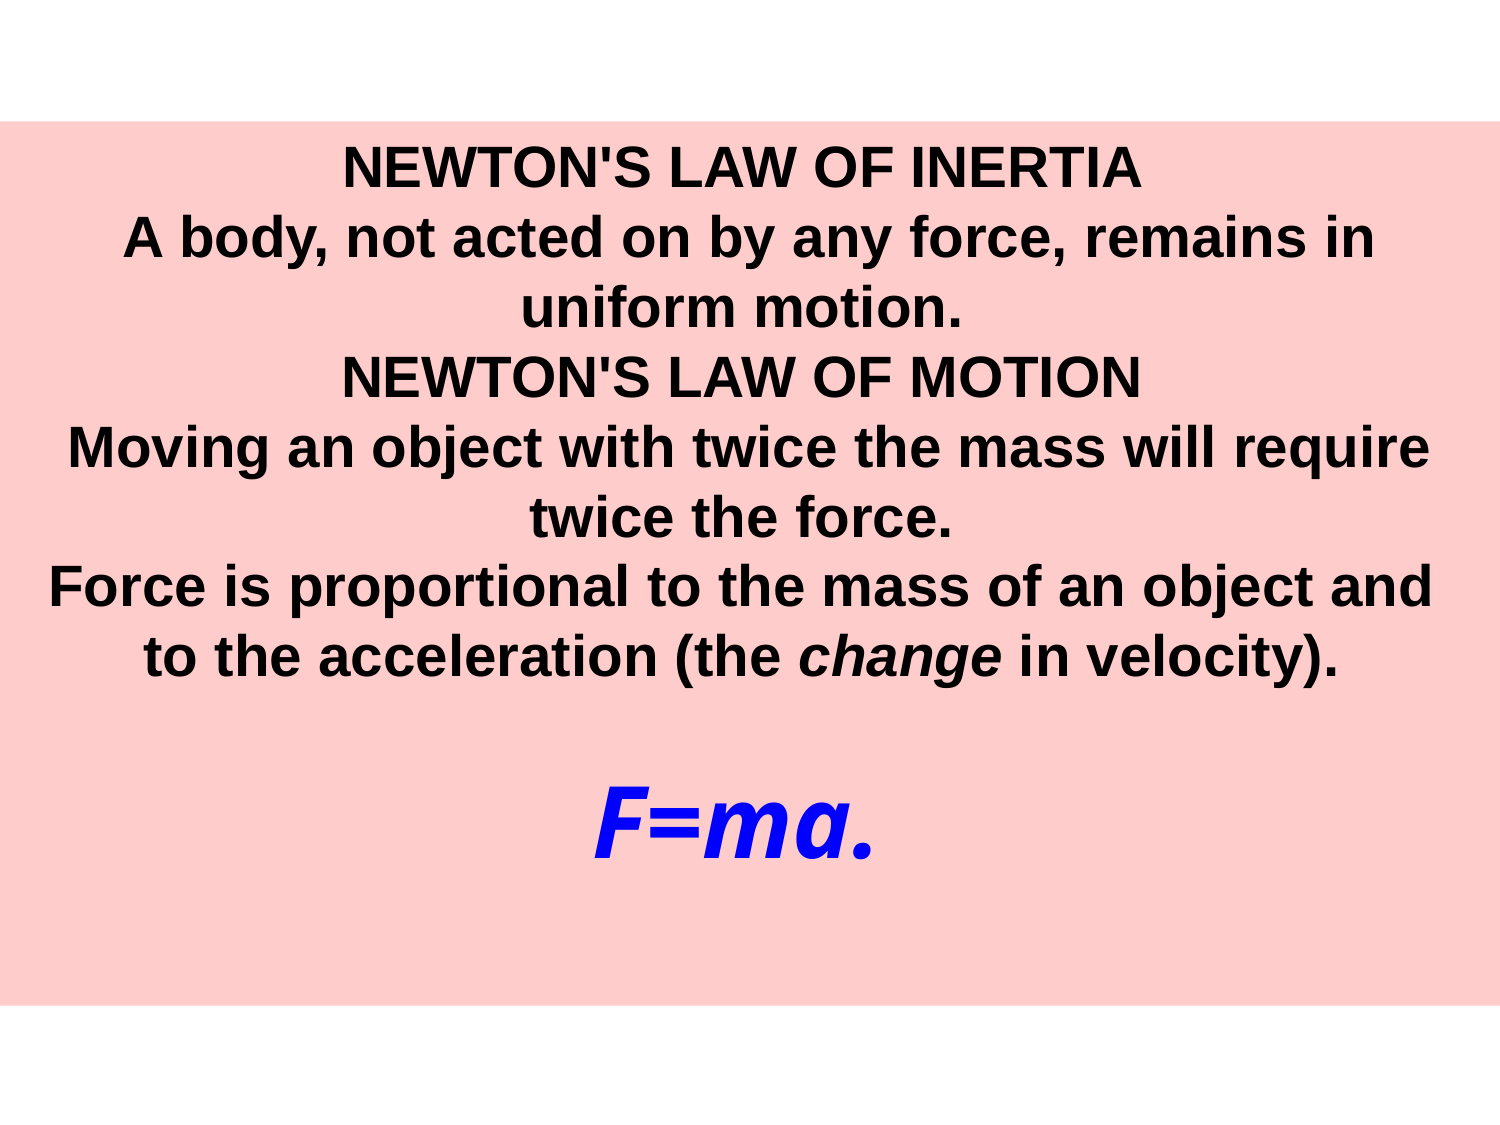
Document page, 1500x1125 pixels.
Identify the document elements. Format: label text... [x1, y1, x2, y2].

text_box NEWTON'S LAW OF INERTIA A body, not acted on by any force, remains in uniform motion. NEWTON'S LAW OF MOTION Moving an object with twice the mass will require twice the force. Force is proportional to the mass of an object and to the acceleration (the change in velocity). F=ma. [0, 121, 1500, 1006]
